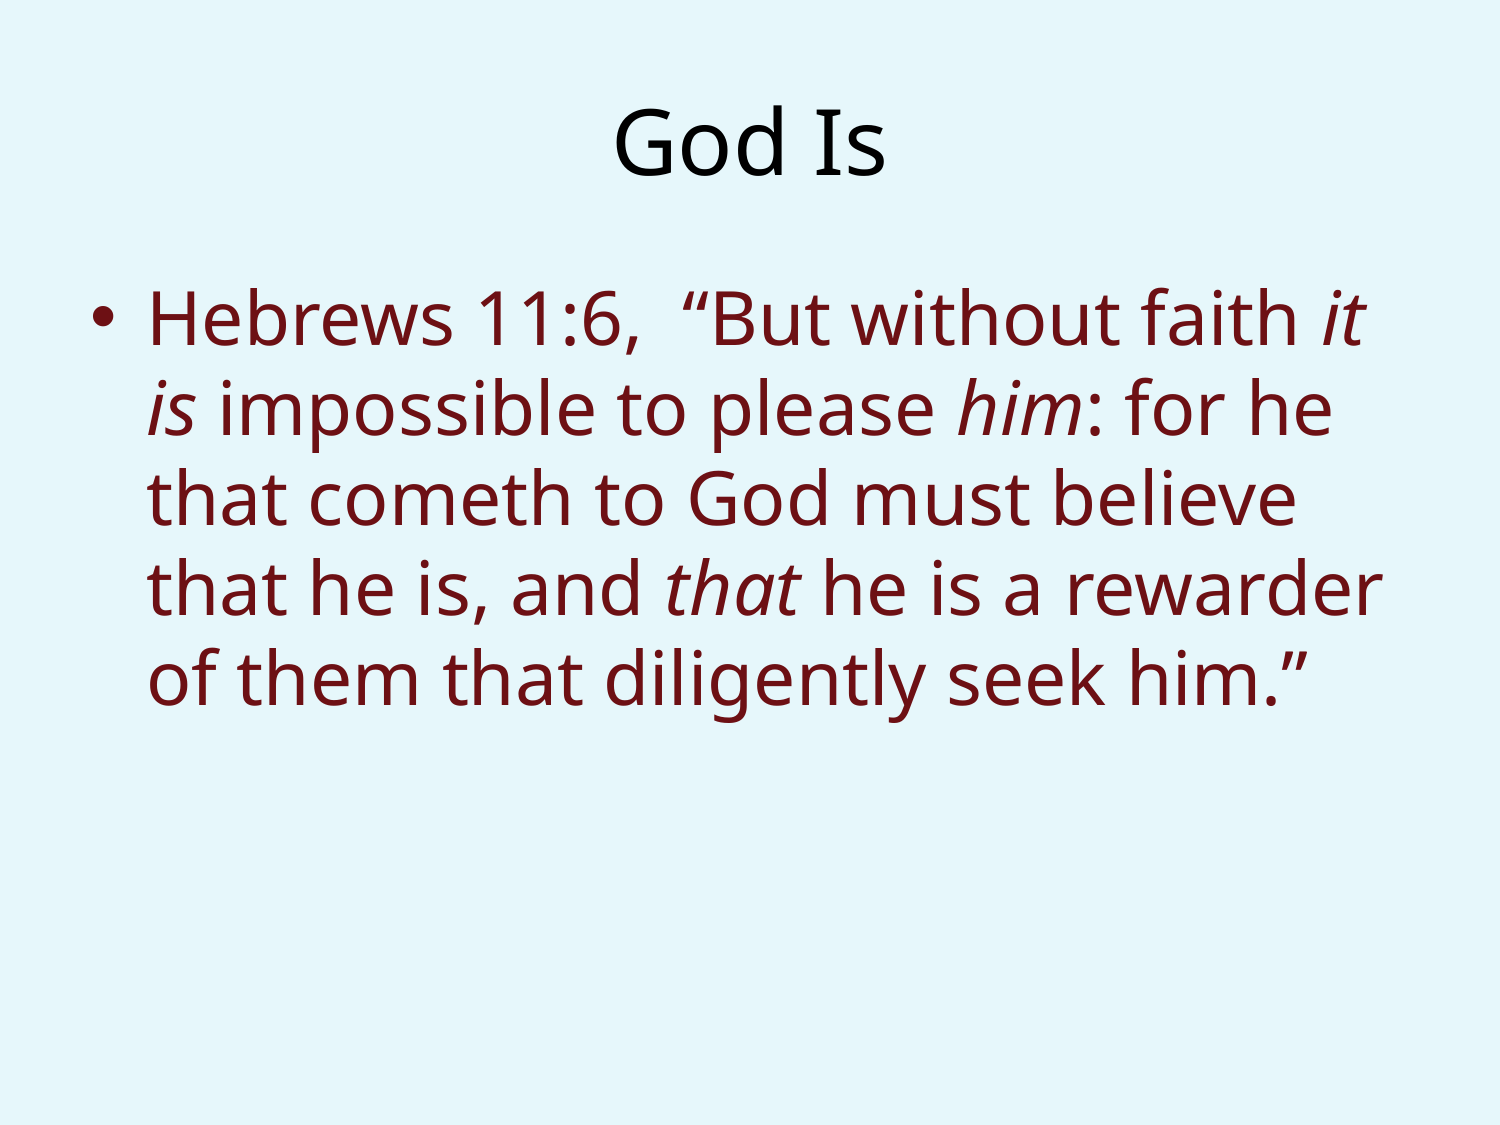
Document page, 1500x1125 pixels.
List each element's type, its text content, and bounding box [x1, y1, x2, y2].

title God Is [75, 45, 1425, 233]
list Hebrews 11:6, “But without faith it is impossible to please him: for he that cometh to God must believe that he is, and that he is a rewarder of them that diligently seek him.” [75, 262, 1425, 1005]
